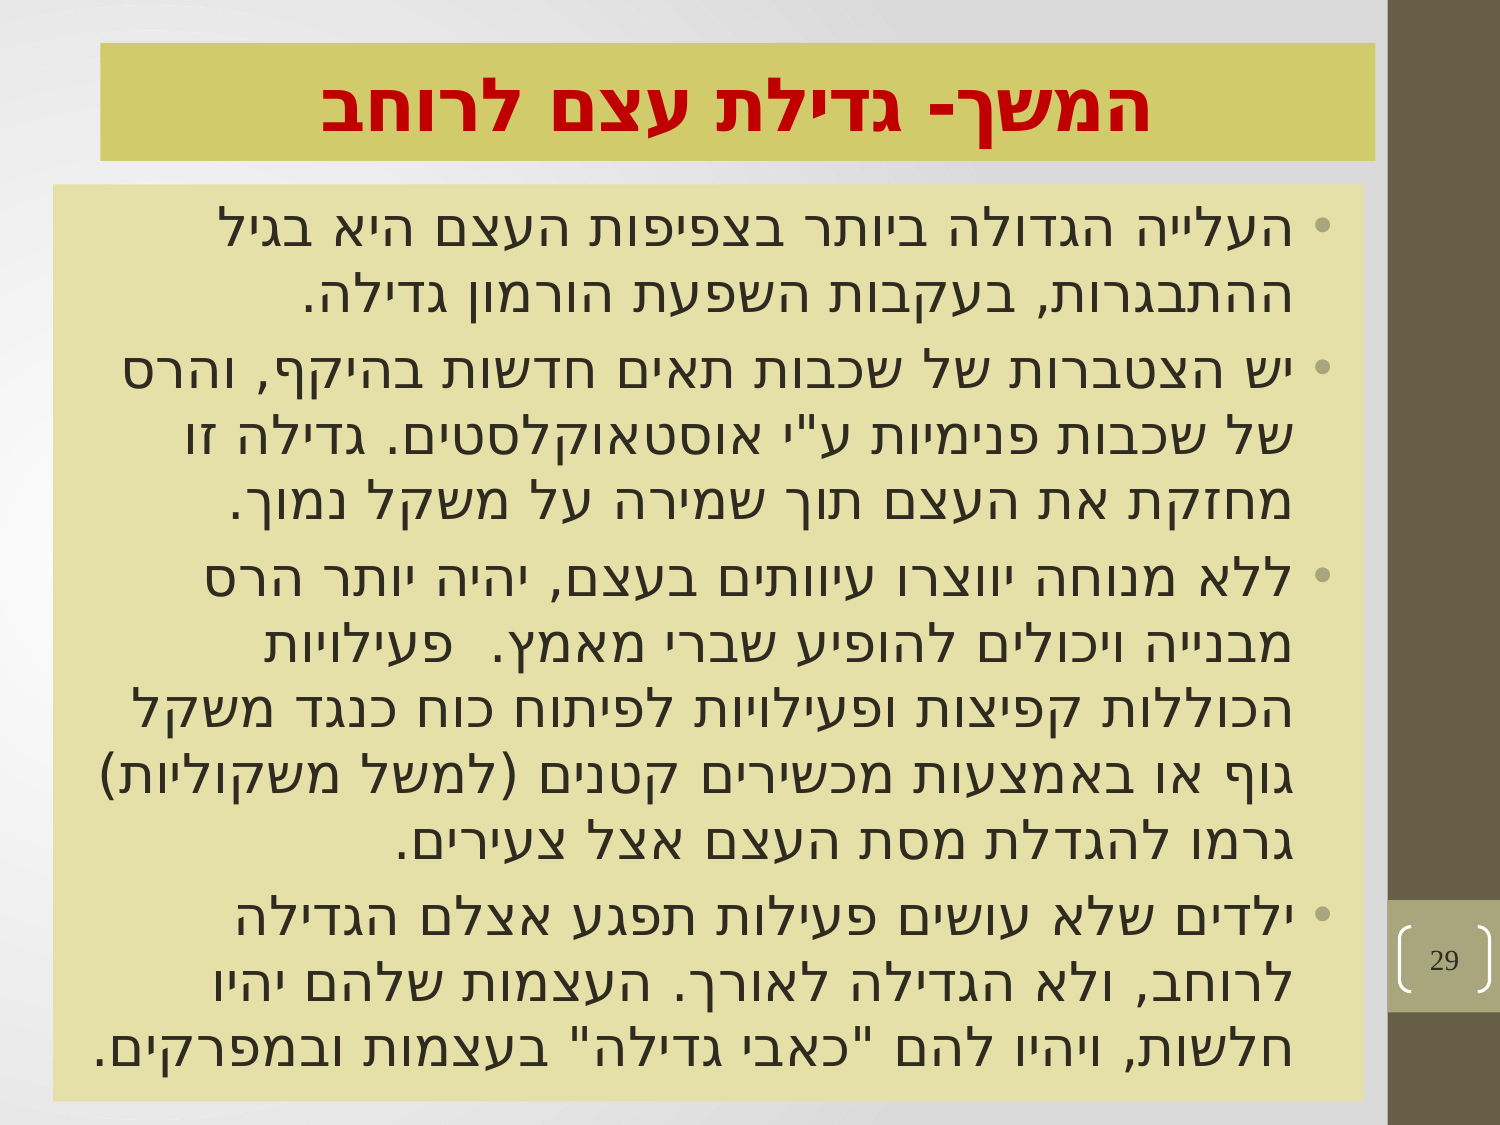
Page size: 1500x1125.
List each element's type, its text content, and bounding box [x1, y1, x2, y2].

list העלייה הגדולה ביותר בצפיפות העצם היא בגיל ההתבגרות, בעקבות השפעת הורמון גדילה. יש הצטברות של שכבות תאים חדשות בהיקף, והרס של שכבות פנימיות ע"י אוסטאוקלסטים. גדילה זו מחזקת את העצם תוך שמירה על משקל נמוך. ללא מנוחה יווצרו עיוותים בעצם, יהיה יותר הרס מבנייה ויכולים להופיע שברי מאמץ. פעילויות הכוללות קפיצות ופעילויות לפיתוח כוח כנגד משקל גוף או באמצעות מכשירים קטנים (למשל משקוליות) גרמו להגדלת מסת העצם אצל צעירים. ילדים שלא עושים פעילות תפגע אצלם הגדילה לרוחב, ולא הגדילה לאורך. העצמות שלהם יהיו חלשות, ויהיו להם "כאבי גדילה" בעצמות ובמפרקים. [53, 184, 1364, 1102]
title המשך- גדילת עצם לרוחב [100, 42, 1376, 161]
slide_number 29 [1397, 925, 1492, 994]
